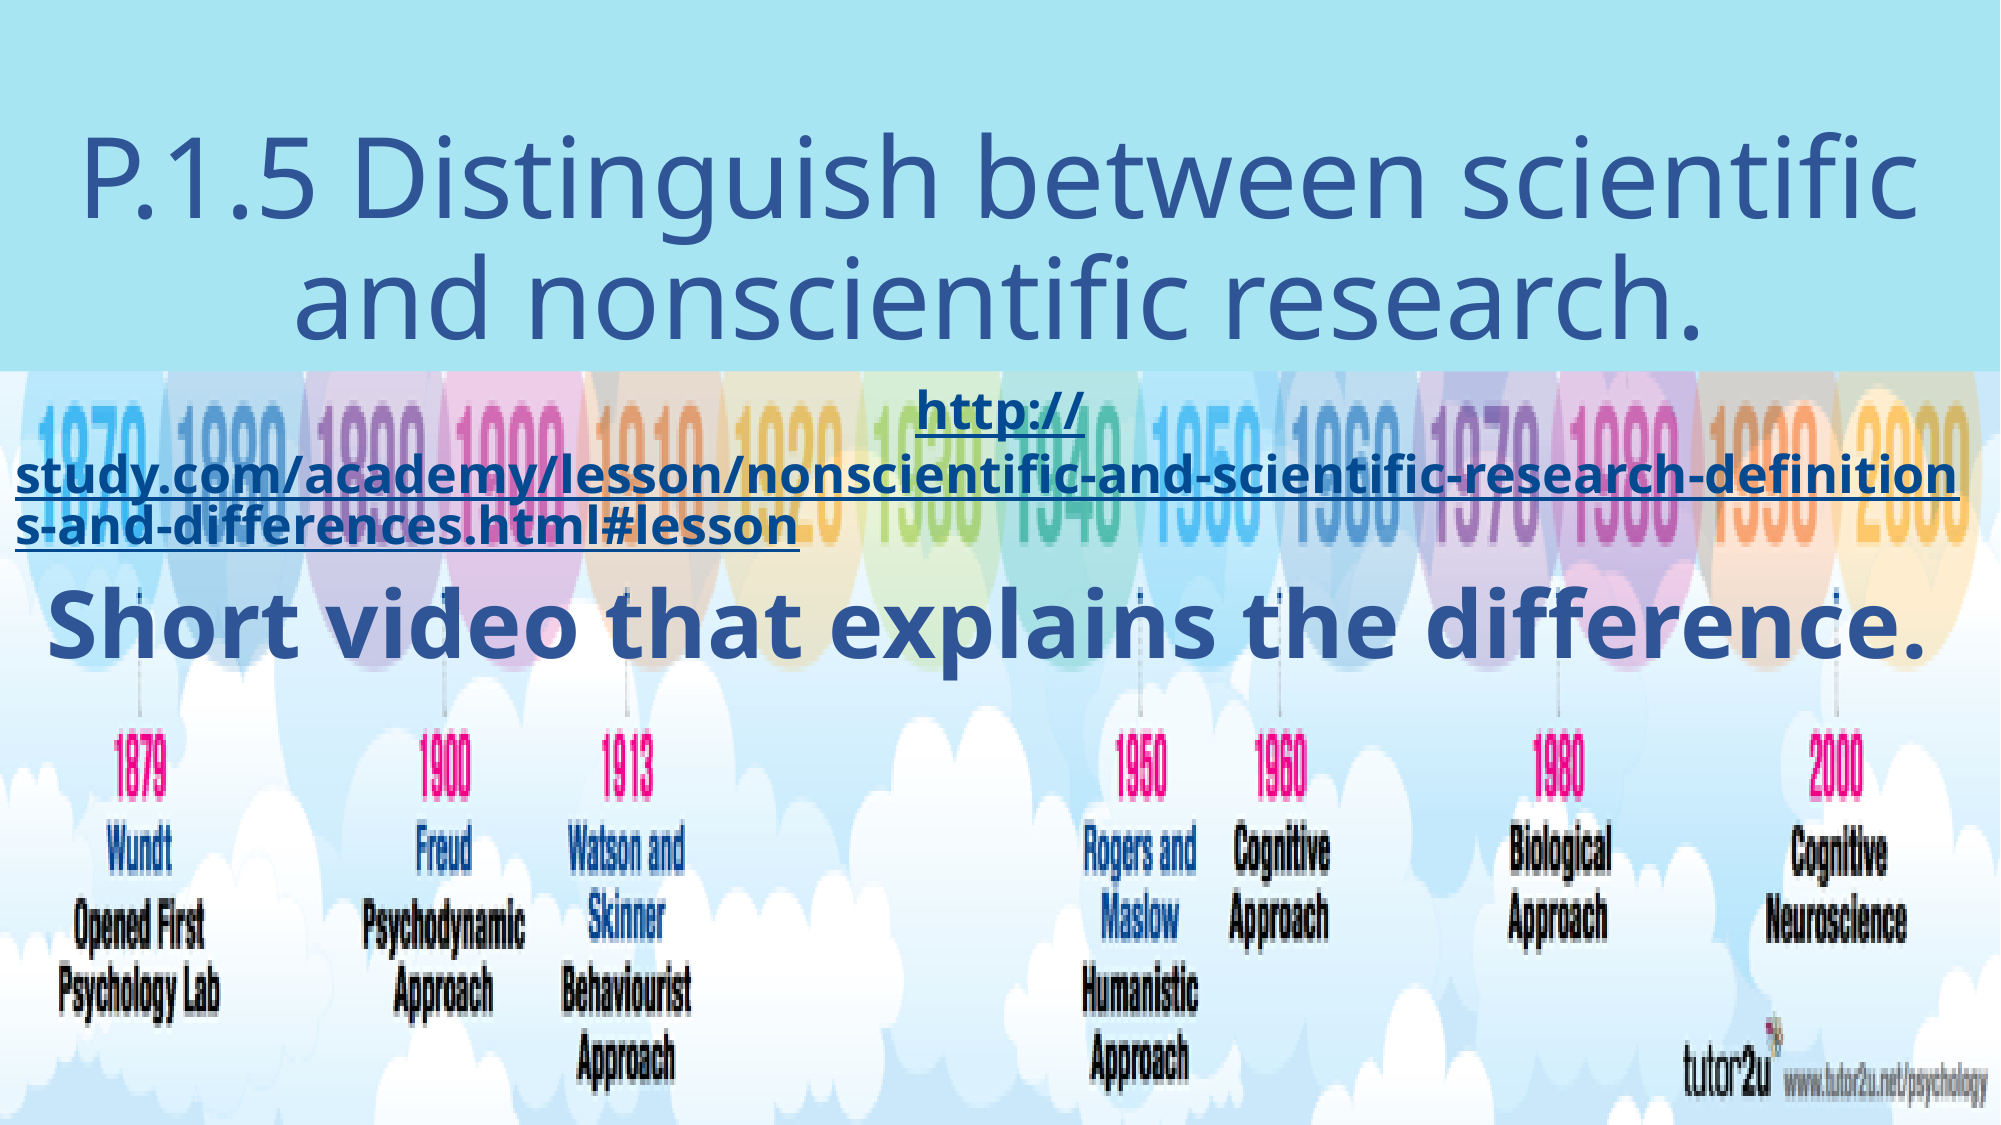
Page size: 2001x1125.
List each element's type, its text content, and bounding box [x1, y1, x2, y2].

title P.1.5 Distinguish between scientific and nonscientific research. [0, 0, 2000, 371]
picture [0, 0, 2001, 1125]
subtitle http://study.com/academy/lesson/nonscientific-and-scientific-research-definitions-and-differences.html#lesson Short video that explains the difference. [0, 371, 2000, 644]
